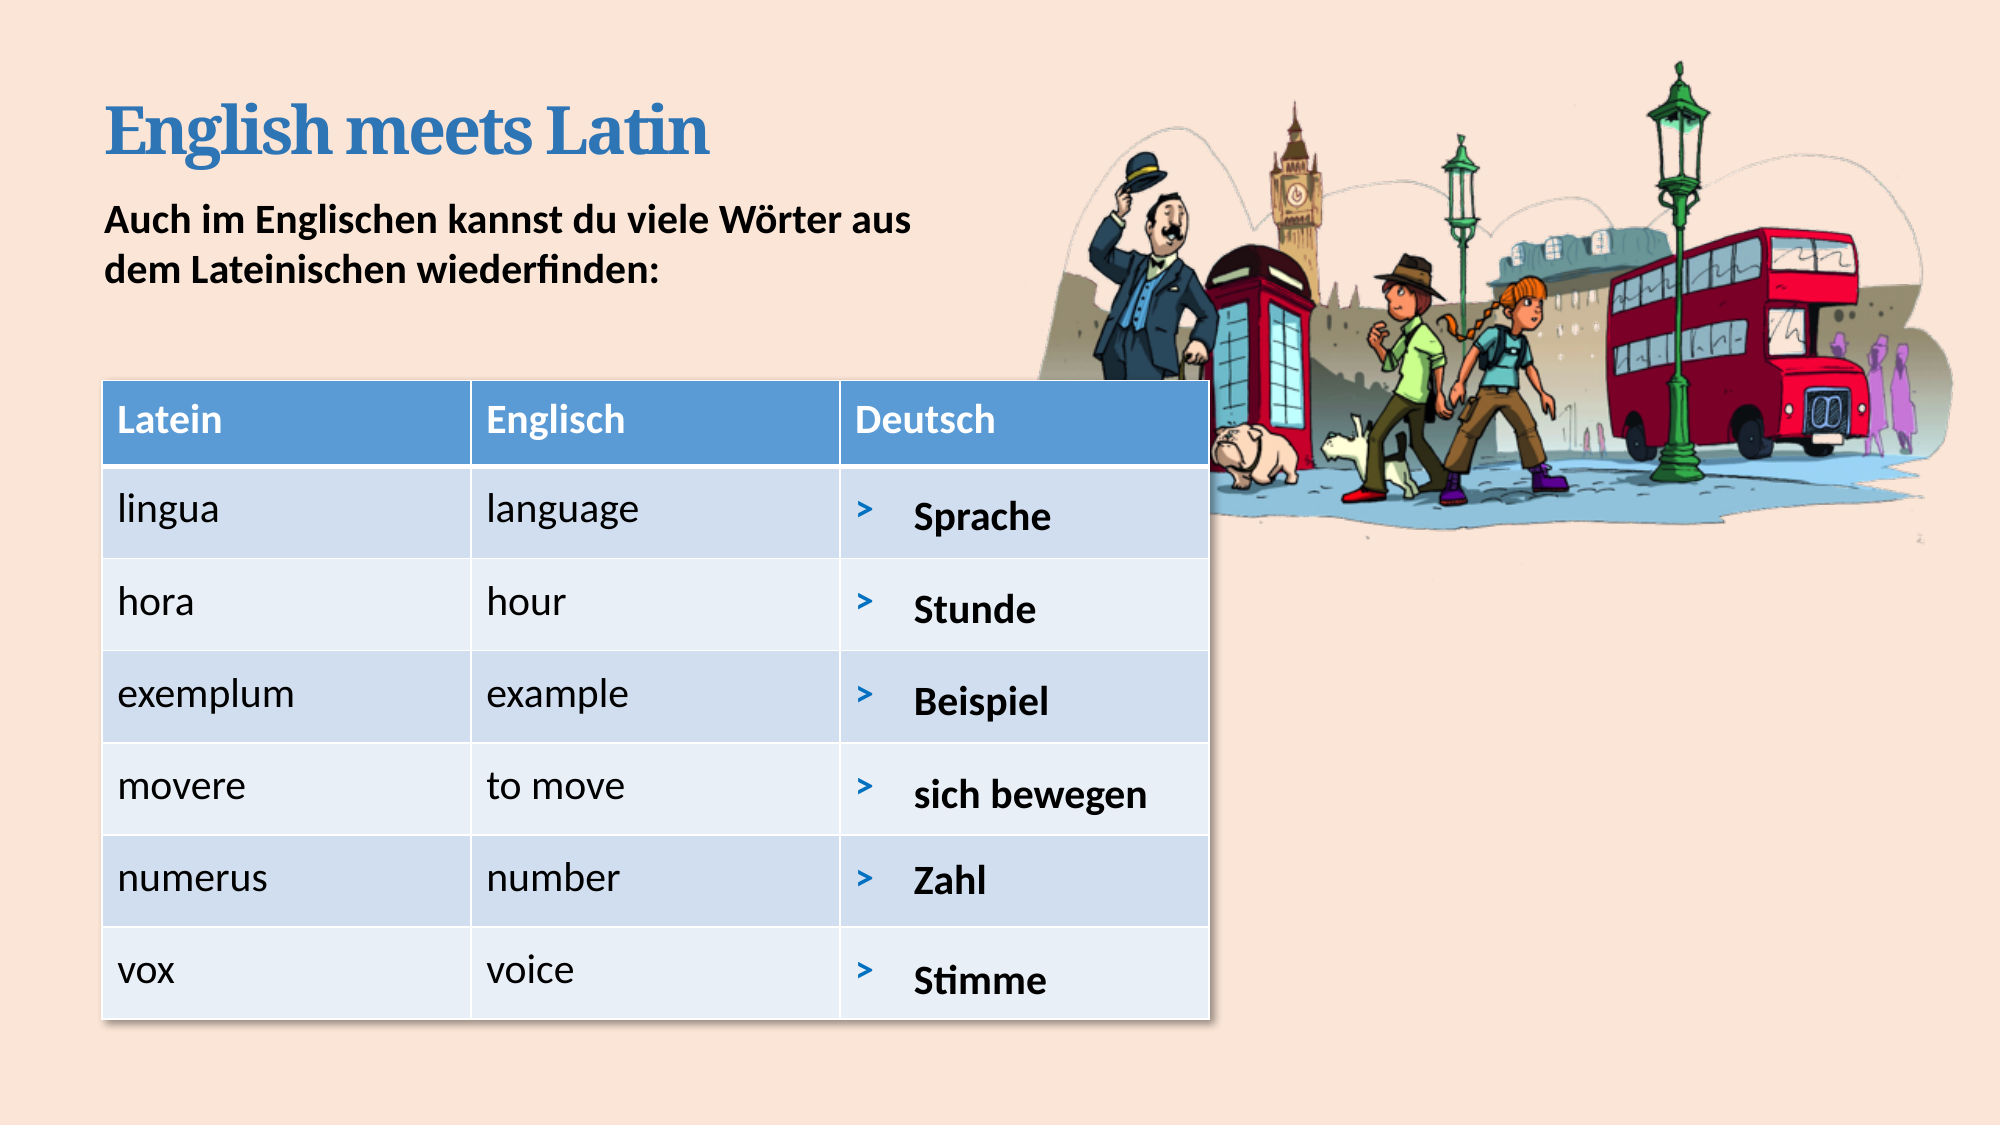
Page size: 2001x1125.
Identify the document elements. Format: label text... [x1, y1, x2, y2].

table_cell hora [103, 559, 470, 650]
table_cell number [472, 836, 839, 926]
table_cell ˃ [841, 744, 1208, 834]
text_box English meets Latin Auch im Englischen kannst du viele Wörter aus dem Lateinischen wiederfinden: [89, 35, 1002, 300]
picture [1002, 19, 1981, 594]
table_cell lingua [103, 469, 470, 558]
table_cell movere [103, 744, 470, 834]
table_cell ˃ [841, 469, 1002, 558]
table_cell vox [103, 928, 470, 1018]
table_cell voice [472, 928, 839, 1018]
text_box Zahl [899, 845, 1186, 910]
table_cell ˃ [841, 836, 1208, 926]
table_cell example [472, 651, 839, 742]
table_cell ˃ [841, 651, 1208, 742]
table_cell language [472, 469, 839, 558]
table_cell exemplum [103, 651, 470, 742]
table_cell ˃ [841, 928, 1208, 1018]
text_box Beispiel [899, 666, 1103, 732]
table_cell ˃ [841, 559, 1208, 650]
table_cell to move [472, 744, 839, 834]
table_cell hour [472, 559, 839, 650]
text_box Stunde [899, 574, 1103, 639]
text_box sich bewegen [899, 759, 1186, 825]
table_cell numerus [103, 836, 470, 926]
table_header Latein [103, 381, 470, 464]
table_header Deutsch [841, 381, 1002, 464]
table_header Englisch [472, 381, 839, 464]
text_box Stimme [899, 945, 1186, 1010]
text_box Sprache [899, 481, 1002, 547]
